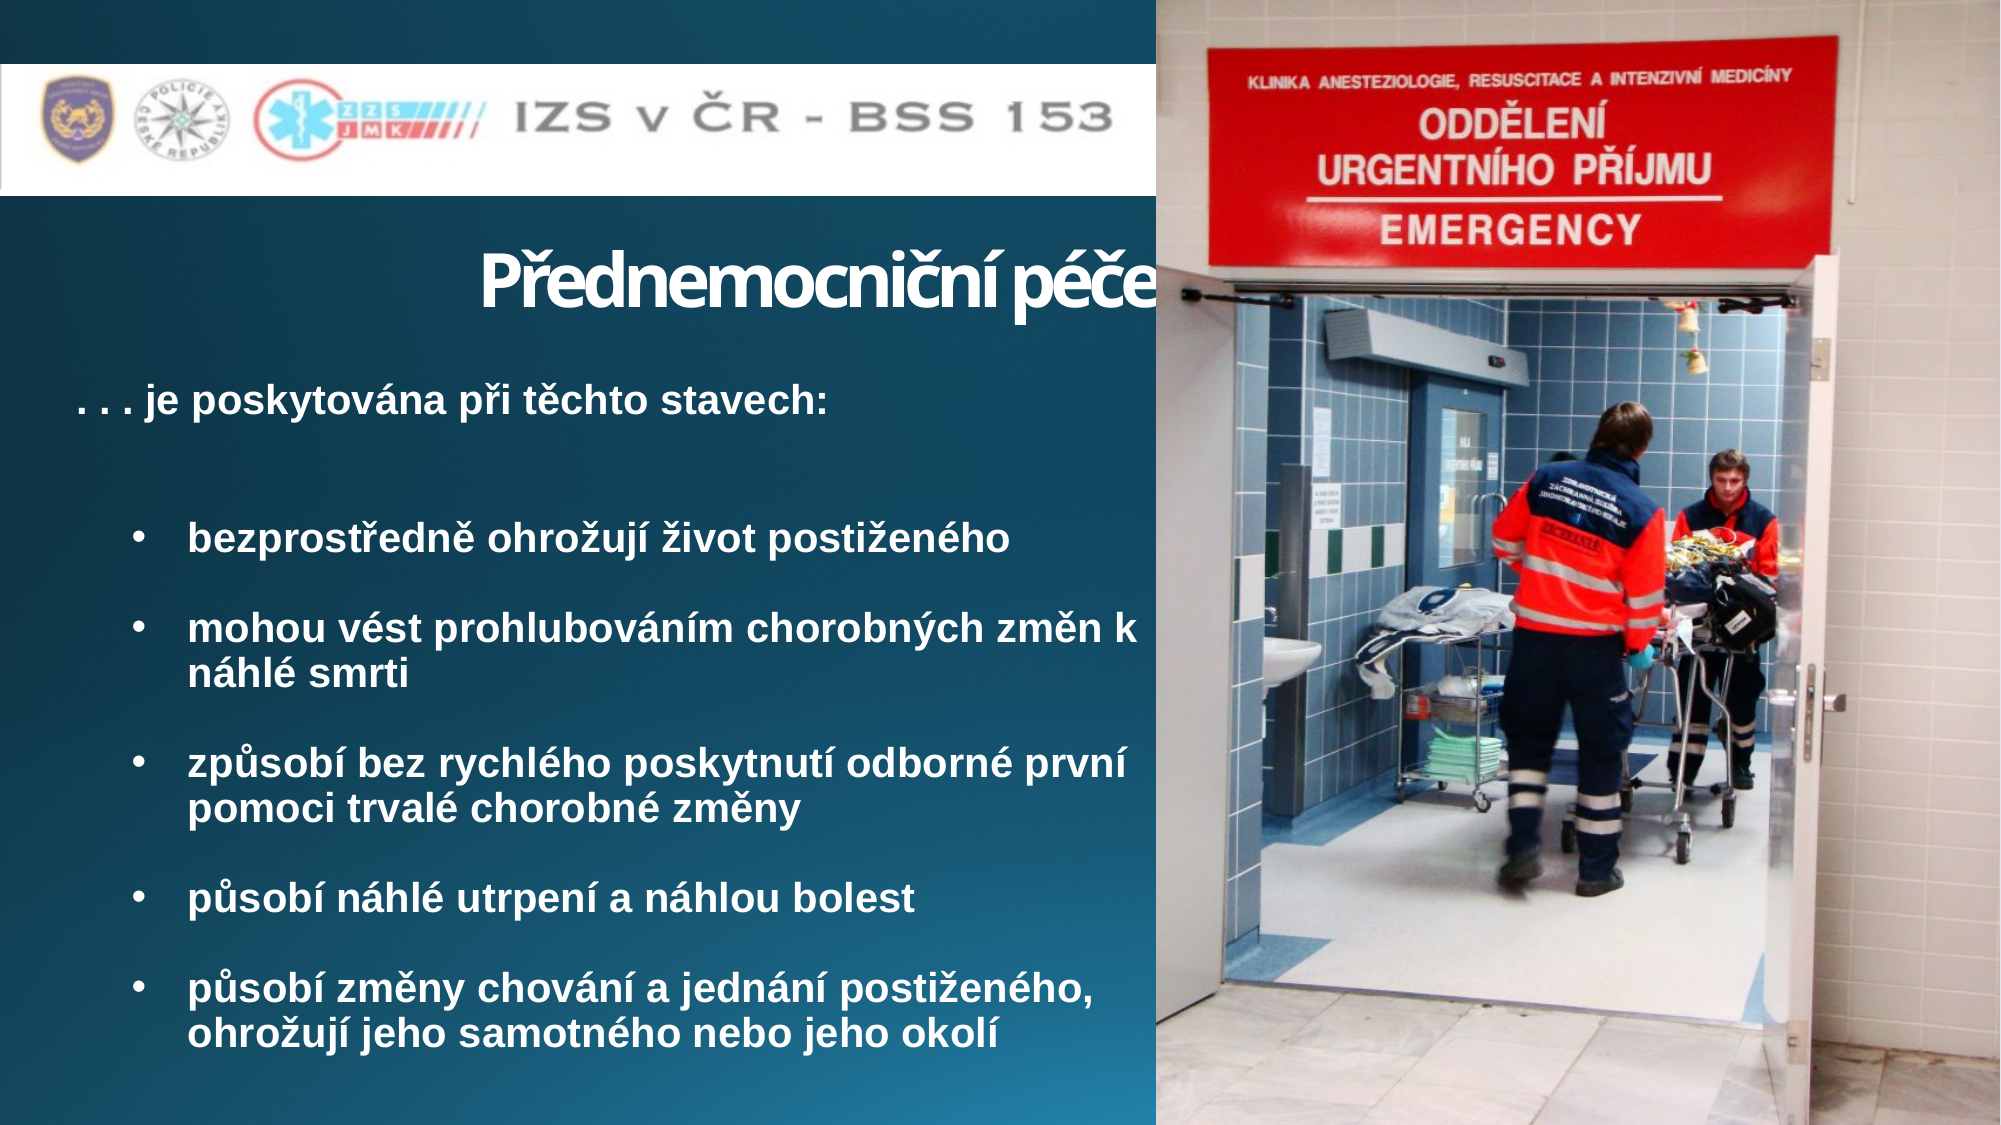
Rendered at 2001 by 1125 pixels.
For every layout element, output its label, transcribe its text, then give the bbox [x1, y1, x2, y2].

title . . . je poskytována při těchto stavech: [23, 364, 1156, 568]
text_box Přednemocniční péče [462, 235, 905, 364]
text_box bezprostředně ohrožují život postiženého mohou vést prohlubováním chorobných změn k náhlé smrti způsobí bez rychlého poskytnutí odborné první pomoci trvalé chorobné změny působí náhlé utrpení a náhlou bolest působí změny chování a jednání postiženého, ohrožují jeho samotného nebo jeho okolí [102, 508, 1156, 1125]
picture [0, 0, 2001, 1125]
